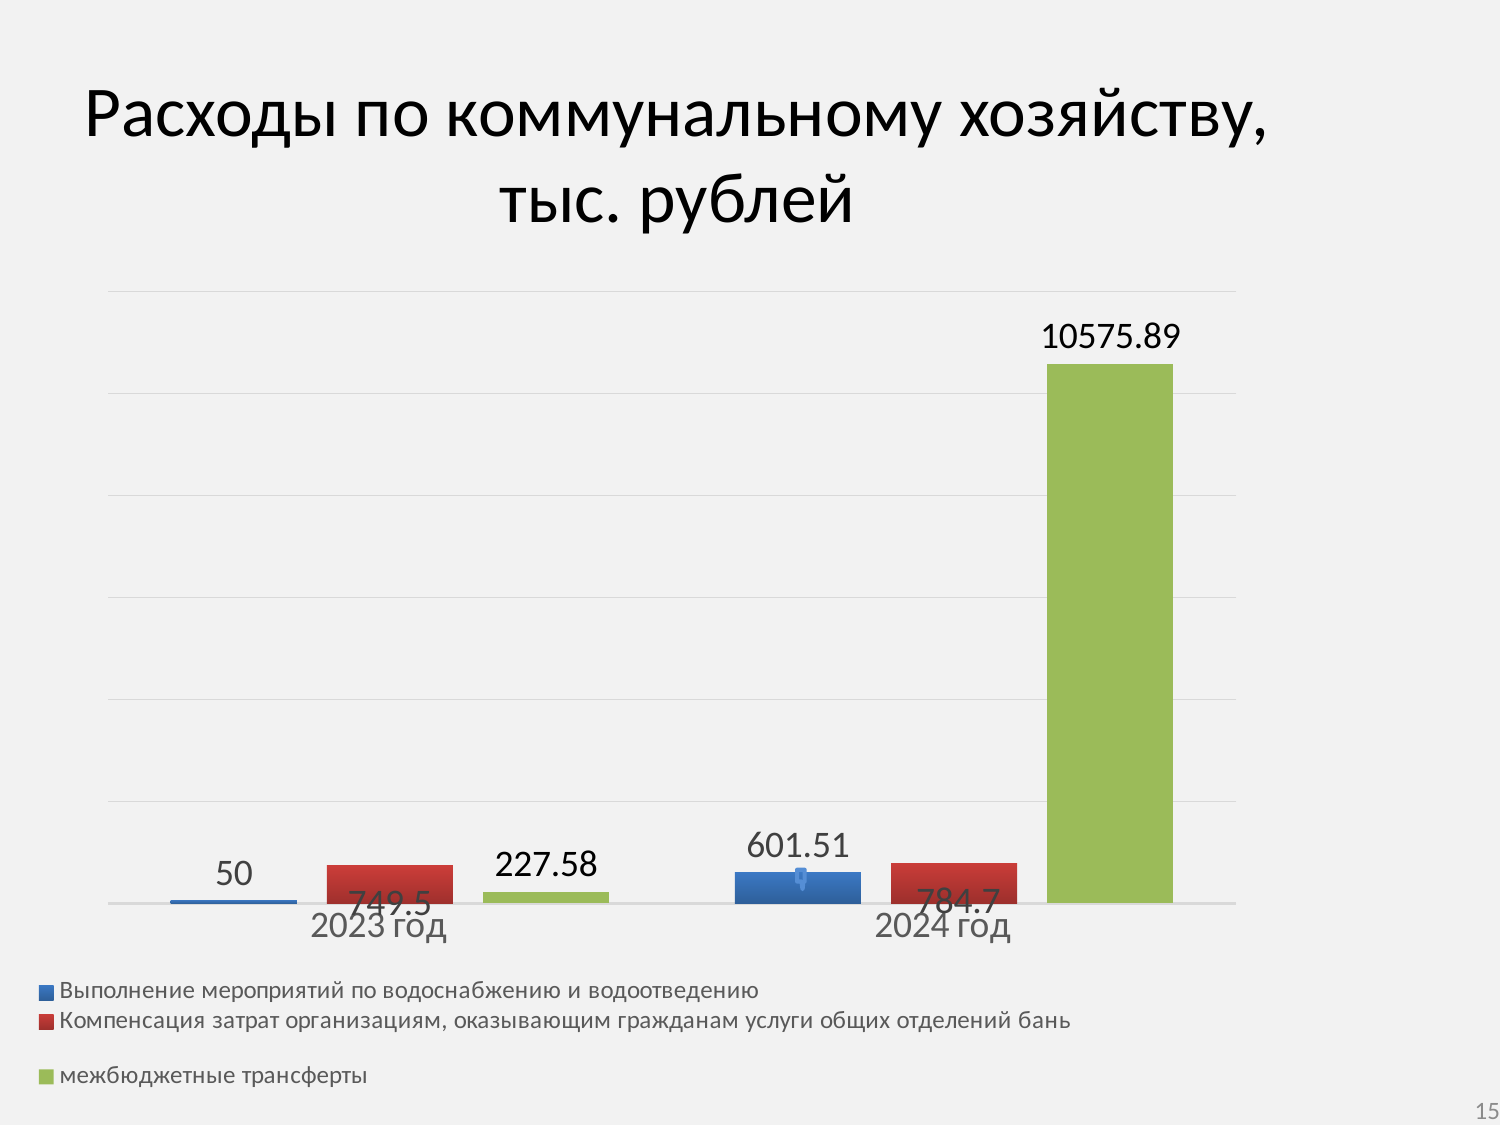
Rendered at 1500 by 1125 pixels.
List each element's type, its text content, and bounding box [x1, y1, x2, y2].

title Расходы по коммунальному хозяйству, тыс. рублей [2, 57, 1353, 245]
chart [0, 290, 1365, 1095]
slide_number 15 [1149, 1094, 1500, 1125]
